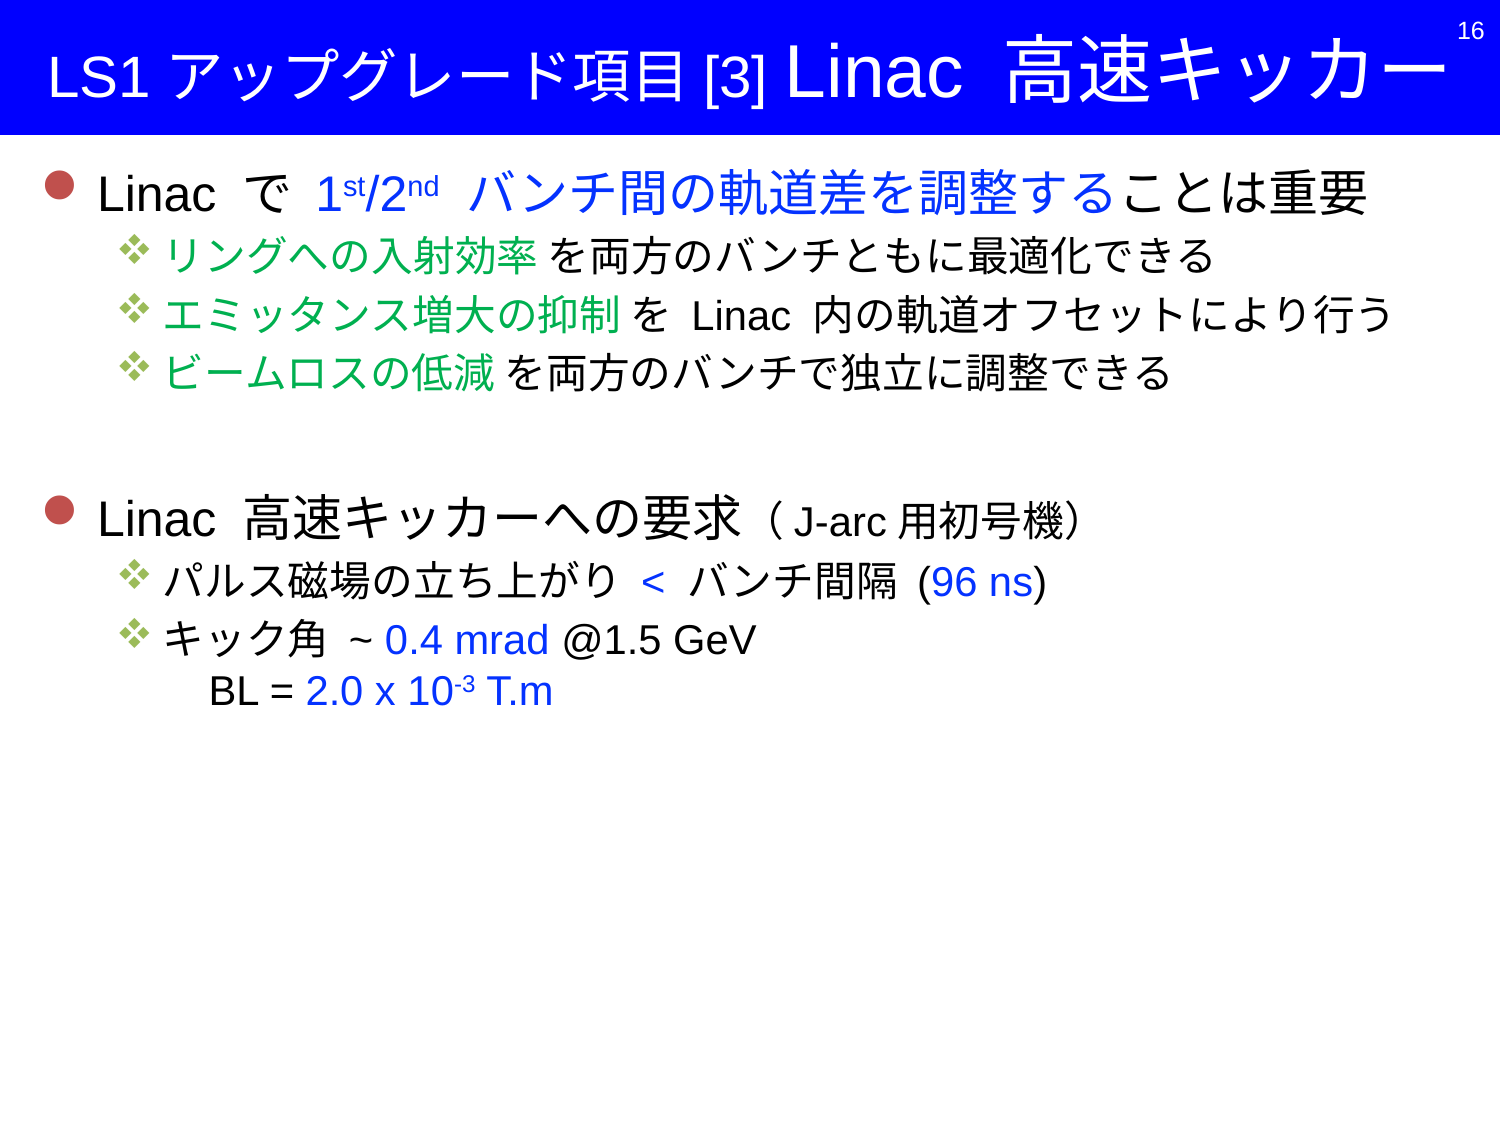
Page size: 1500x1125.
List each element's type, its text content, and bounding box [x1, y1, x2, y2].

list Linac で 1st/2nd バンチ間の軌道差を調整することは重要 リングへの入射効率 を両方のバンチともに最適化できる エミッタンス増大の抑制 を Linac 内の軌道オフセットにより行う ビームロスの低減 を両方のバンチで独立に調整できる Linac 高速キッカーへの要求（J-arc用初号機） パルス磁場の立ち上がり < バンチ間隔 (96 ns) キック角 ~ 0.4 mrad @1.5 GeV BL = 2.0 x 10-3 T.m [25, 154, 1500, 1125]
title LS1アップグレード項目[3] Linac 高速キッカー [0, 0, 1500, 135]
slide_number 16 [1422, 0, 1500, 60]
